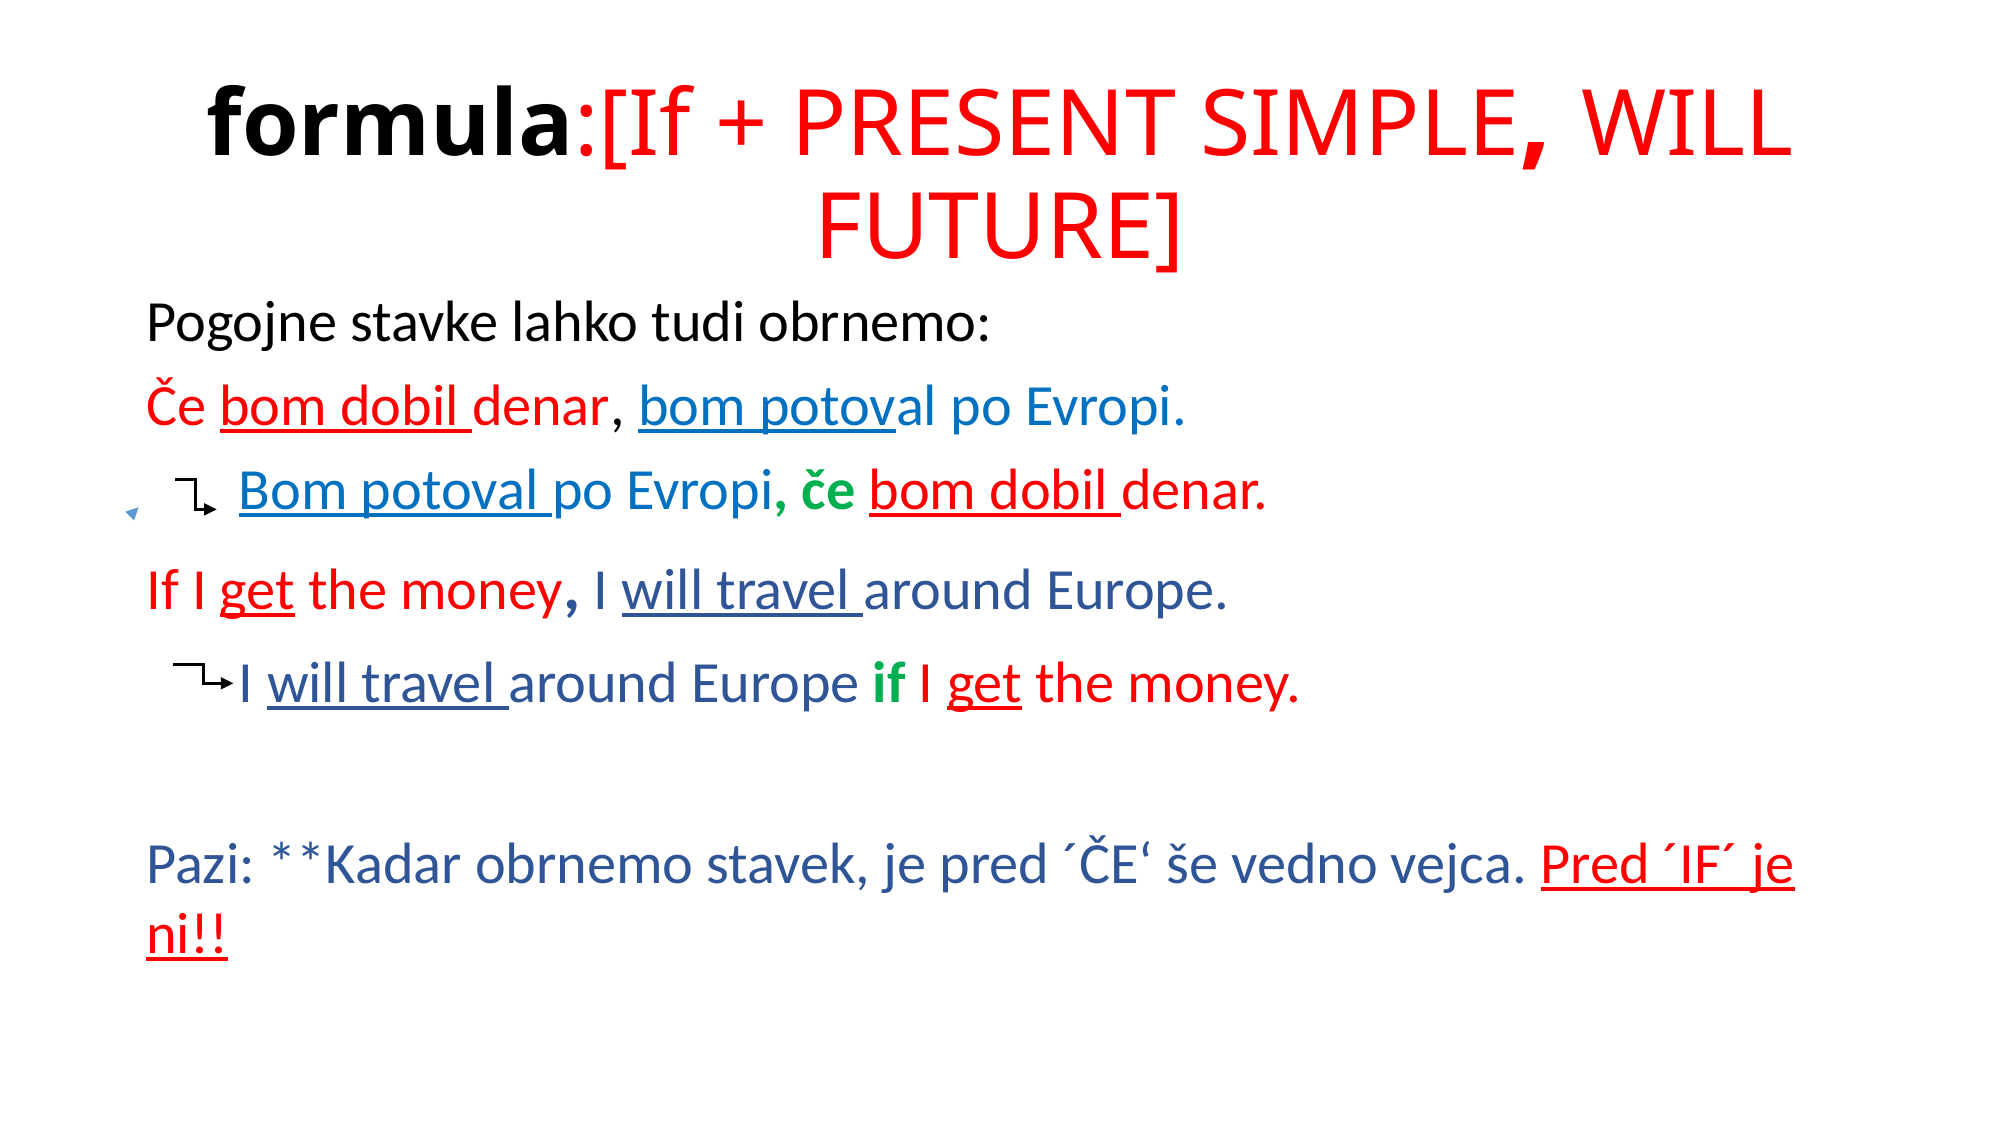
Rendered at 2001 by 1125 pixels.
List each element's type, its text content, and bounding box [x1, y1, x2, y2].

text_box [172, 664, 234, 684]
list Pogojne stavke lahko tudi obrnemo: Če bom dobil denar, bom potoval po Evropi. Bom potoval po Evropi, če bom dobil denar. If I get the money, I will travel around Europe. I will travel around Europe if I get the money. Pazi: **Kadar obrnemo stavek, je pred ´ČE‘ še vedno vejca. Pred ´IF´ je ni!! [131, 284, 1857, 998]
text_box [174, 479, 217, 510]
title formula:[If + PRESENT SIMPLE, WILL FUTURE] [137, 59, 1863, 278]
